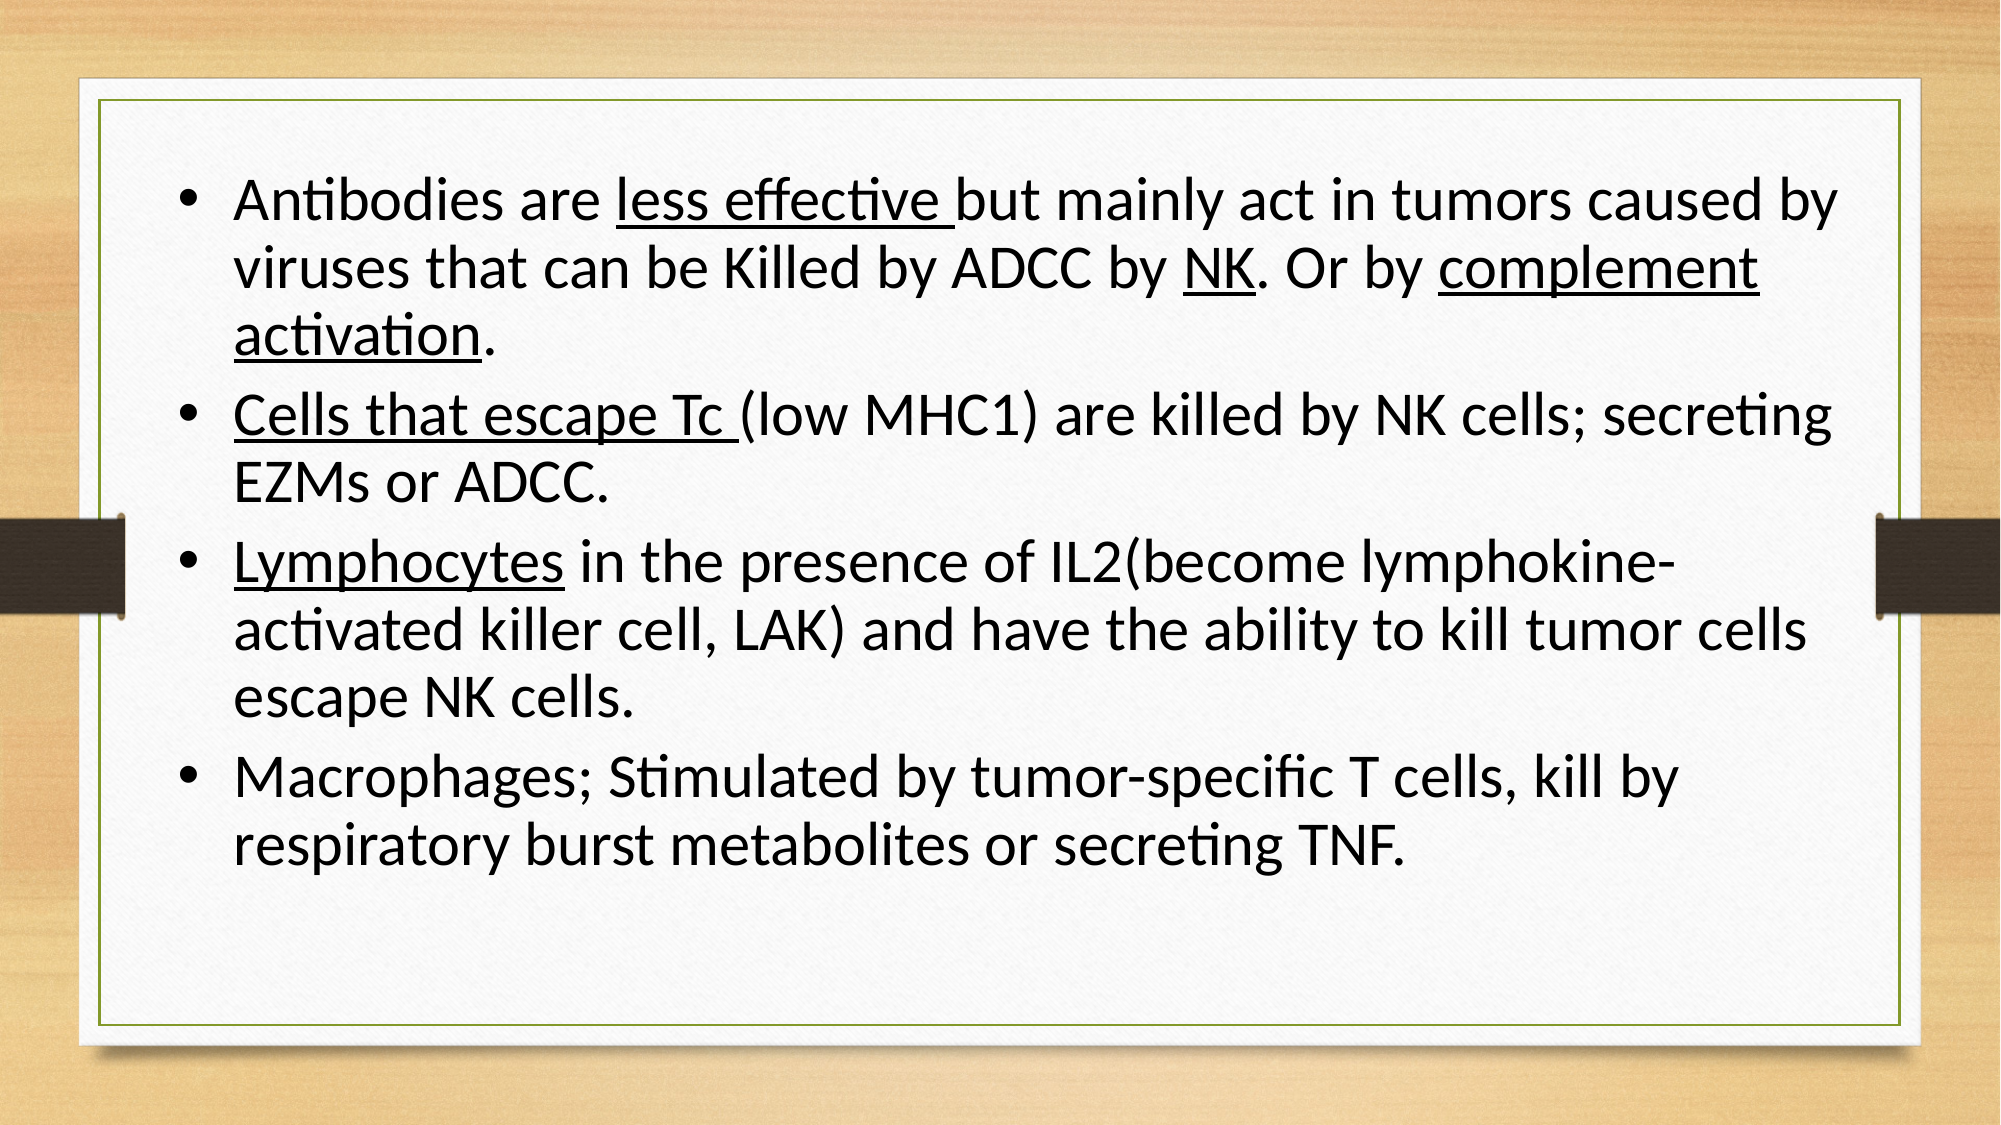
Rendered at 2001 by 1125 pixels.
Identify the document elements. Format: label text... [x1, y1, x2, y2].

picture [0, 0, 2001, 1125]
text_box Antibodies are less effective but mainly act in tumors caused by viruses that can be Killed by ADCC by NK. Or by complement activation. Cells that escape Tc (low MHC1) are killed by NK cells; secreting EZMs or ADCC. Lymphocytes in the presence of IL2(become lymphokine-activated killer cell, LAK) and have the ability to kill tumor cells escape NK cells. Macrophages; Stimulated by tumor-specific T cells, kill by respiratory burst metabolites or secreting TNF. [162, 159, 1858, 887]
